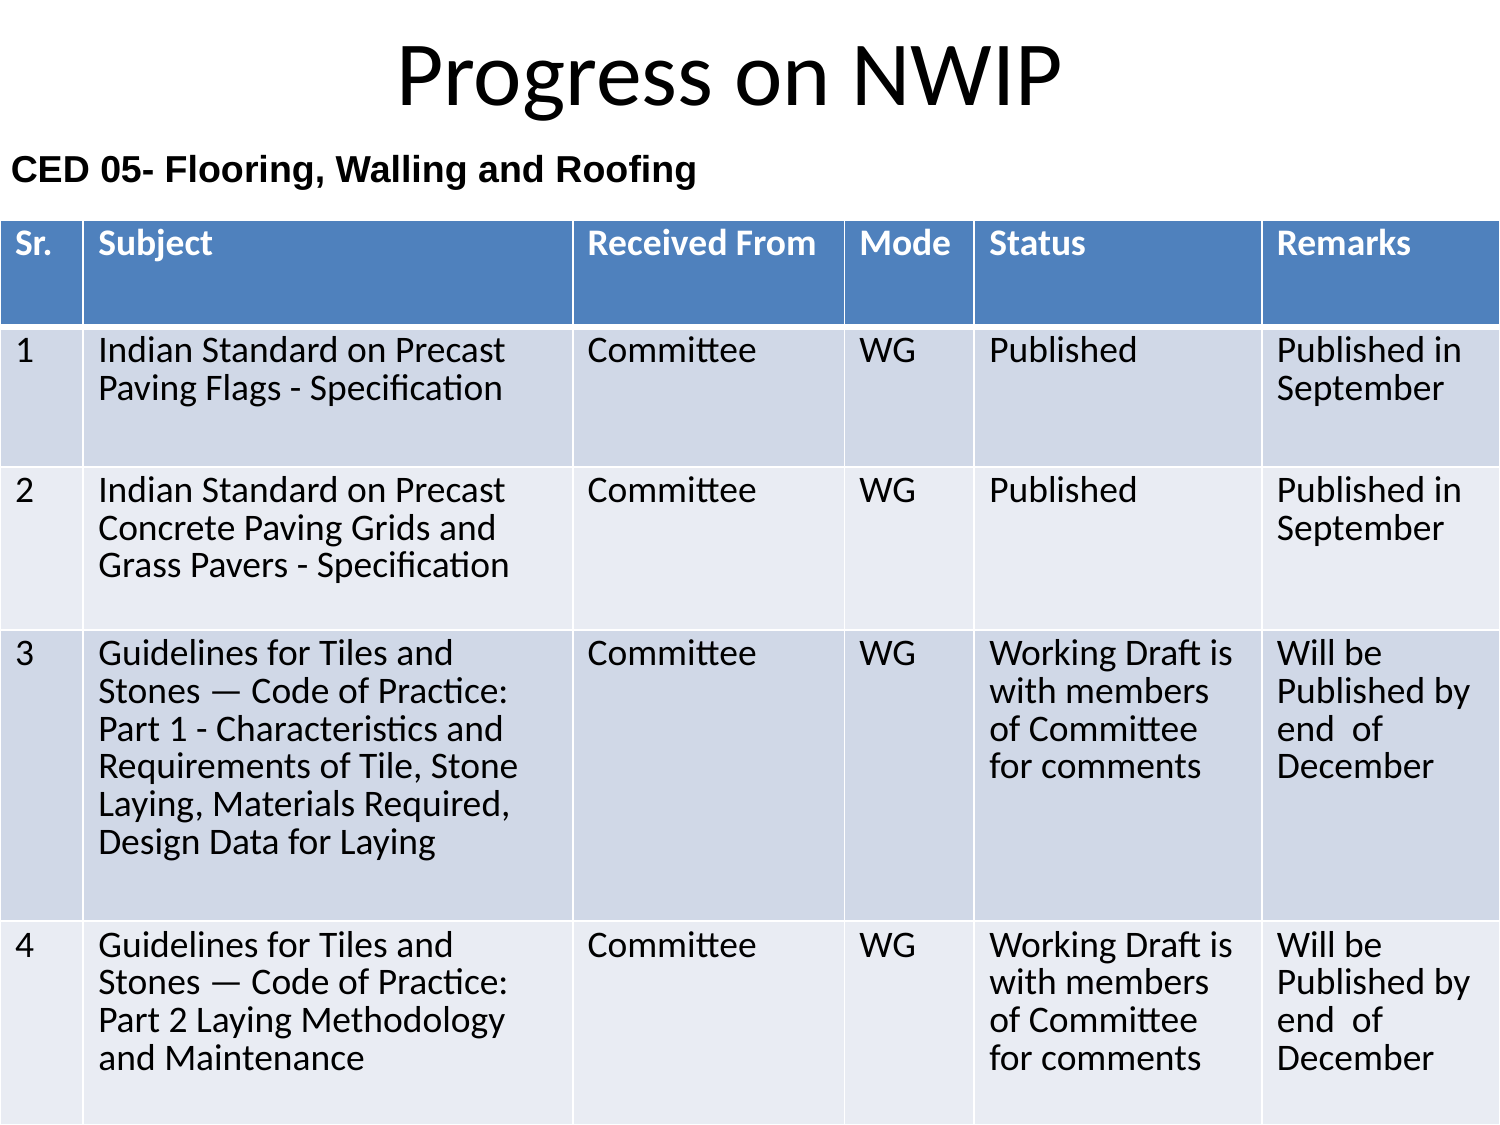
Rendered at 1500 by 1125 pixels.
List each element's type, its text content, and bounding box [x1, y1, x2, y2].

table_cell Indian Standard on Precast Paving Flags - Specification [84, 330, 572, 466]
table_cell 2 [1, 468, 82, 629]
table_cell Committee [574, 922, 844, 1124]
table_cell Will be Published by end of December [1263, 631, 1499, 920]
table_header Status [975, 221, 1261, 324]
table_header Sr. [1, 221, 82, 324]
table_cell Committee [574, 330, 844, 466]
table_cell Indian Standard on Precast Concrete Paving Grids and Grass Pavers - Specification [84, 468, 572, 629]
text_box CED 05- Flooring, Walling and Roofing [0, 137, 714, 197]
table_cell Guidelines for Tiles and Stones — Code of Practice: Part 2 Laying Methodology and Maintenance [84, 922, 572, 1124]
table_cell 3 [1, 631, 82, 920]
table_cell Published in September [1263, 468, 1499, 629]
table_header Subject [84, 221, 572, 324]
table_header Mode [845, 221, 973, 324]
table_header Received From [574, 221, 844, 324]
table_cell WG [845, 922, 973, 1124]
table_cell 1 [1, 330, 82, 466]
table_cell Working Draft is with members of Committee for comments [975, 631, 1261, 920]
table_cell Published [975, 330, 1261, 466]
table_cell 4 [1, 922, 82, 1124]
table_cell Published [975, 468, 1261, 629]
table_header Remarks [1263, 221, 1499, 324]
table_cell Committee [574, 468, 844, 629]
table_cell Working Draft is with members of Committee for comments [975, 922, 1261, 1124]
table_cell WG [845, 468, 973, 629]
table_cell Guidelines for Tiles and Stones — Code of Practice: Part 1 - Characteristics and Requirements of Tile, Stone Laying, Materials Required, Design Data for Laying [84, 631, 572, 920]
table_cell Will be Published by end of December [1263, 922, 1499, 1124]
title Progress on NWIP [55, 0, 1406, 138]
table_cell WG [845, 330, 973, 466]
table_cell Committee [574, 631, 844, 920]
table_cell Published in September [1263, 330, 1499, 466]
table_cell WG [845, 631, 973, 920]
